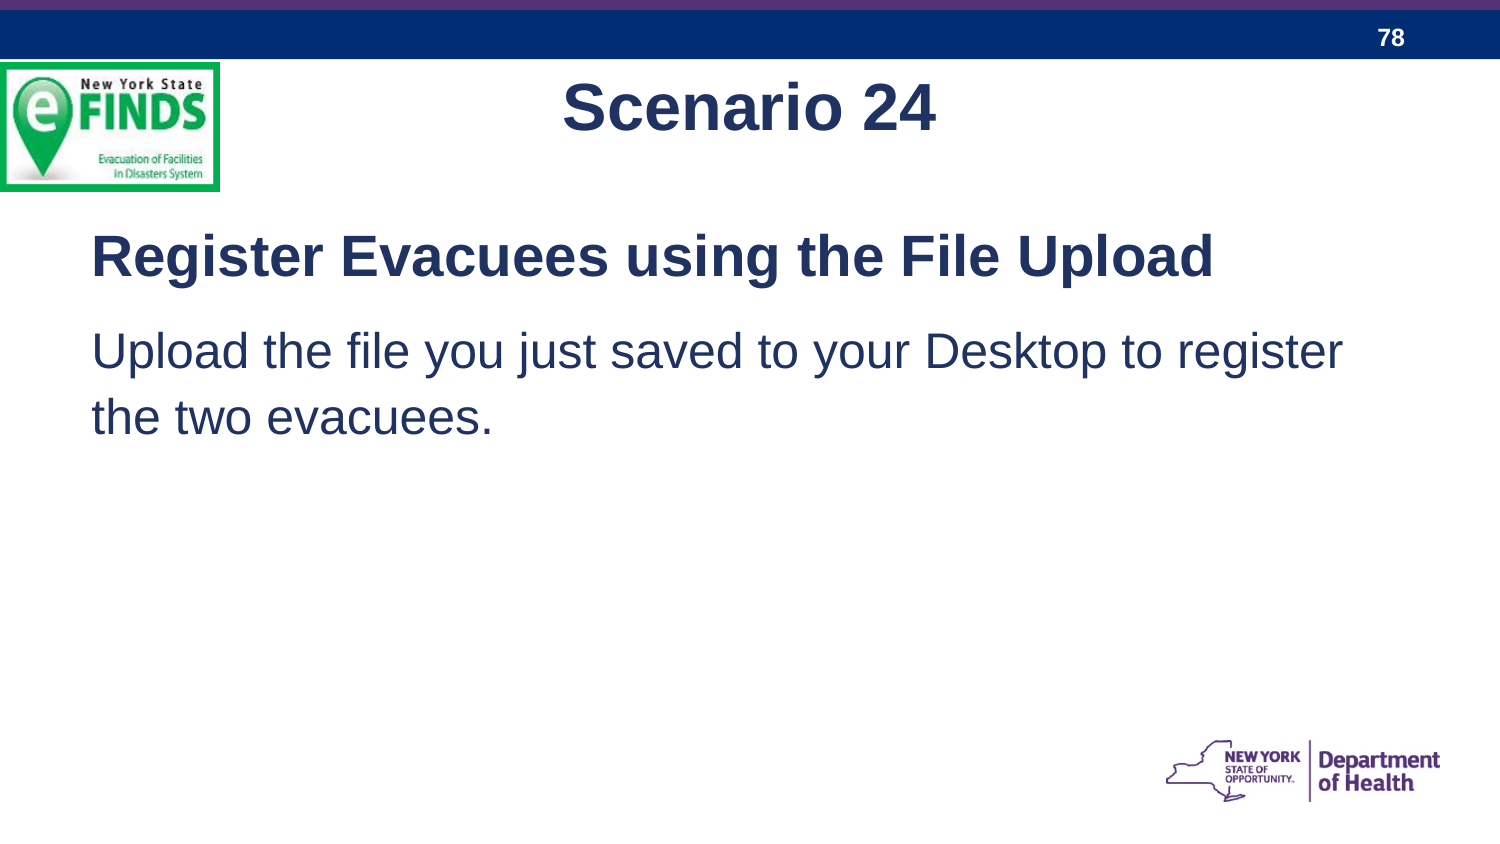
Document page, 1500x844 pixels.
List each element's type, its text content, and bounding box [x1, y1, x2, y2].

picture [1166, 740, 1440, 802]
list Register Evacuees using the File Upload Upload the file you just saved to your Desktop to register the two evacuees. [76, 203, 1427, 776]
title Scenario 24 [0, 33, 1500, 175]
picture [0, 62, 220, 192]
